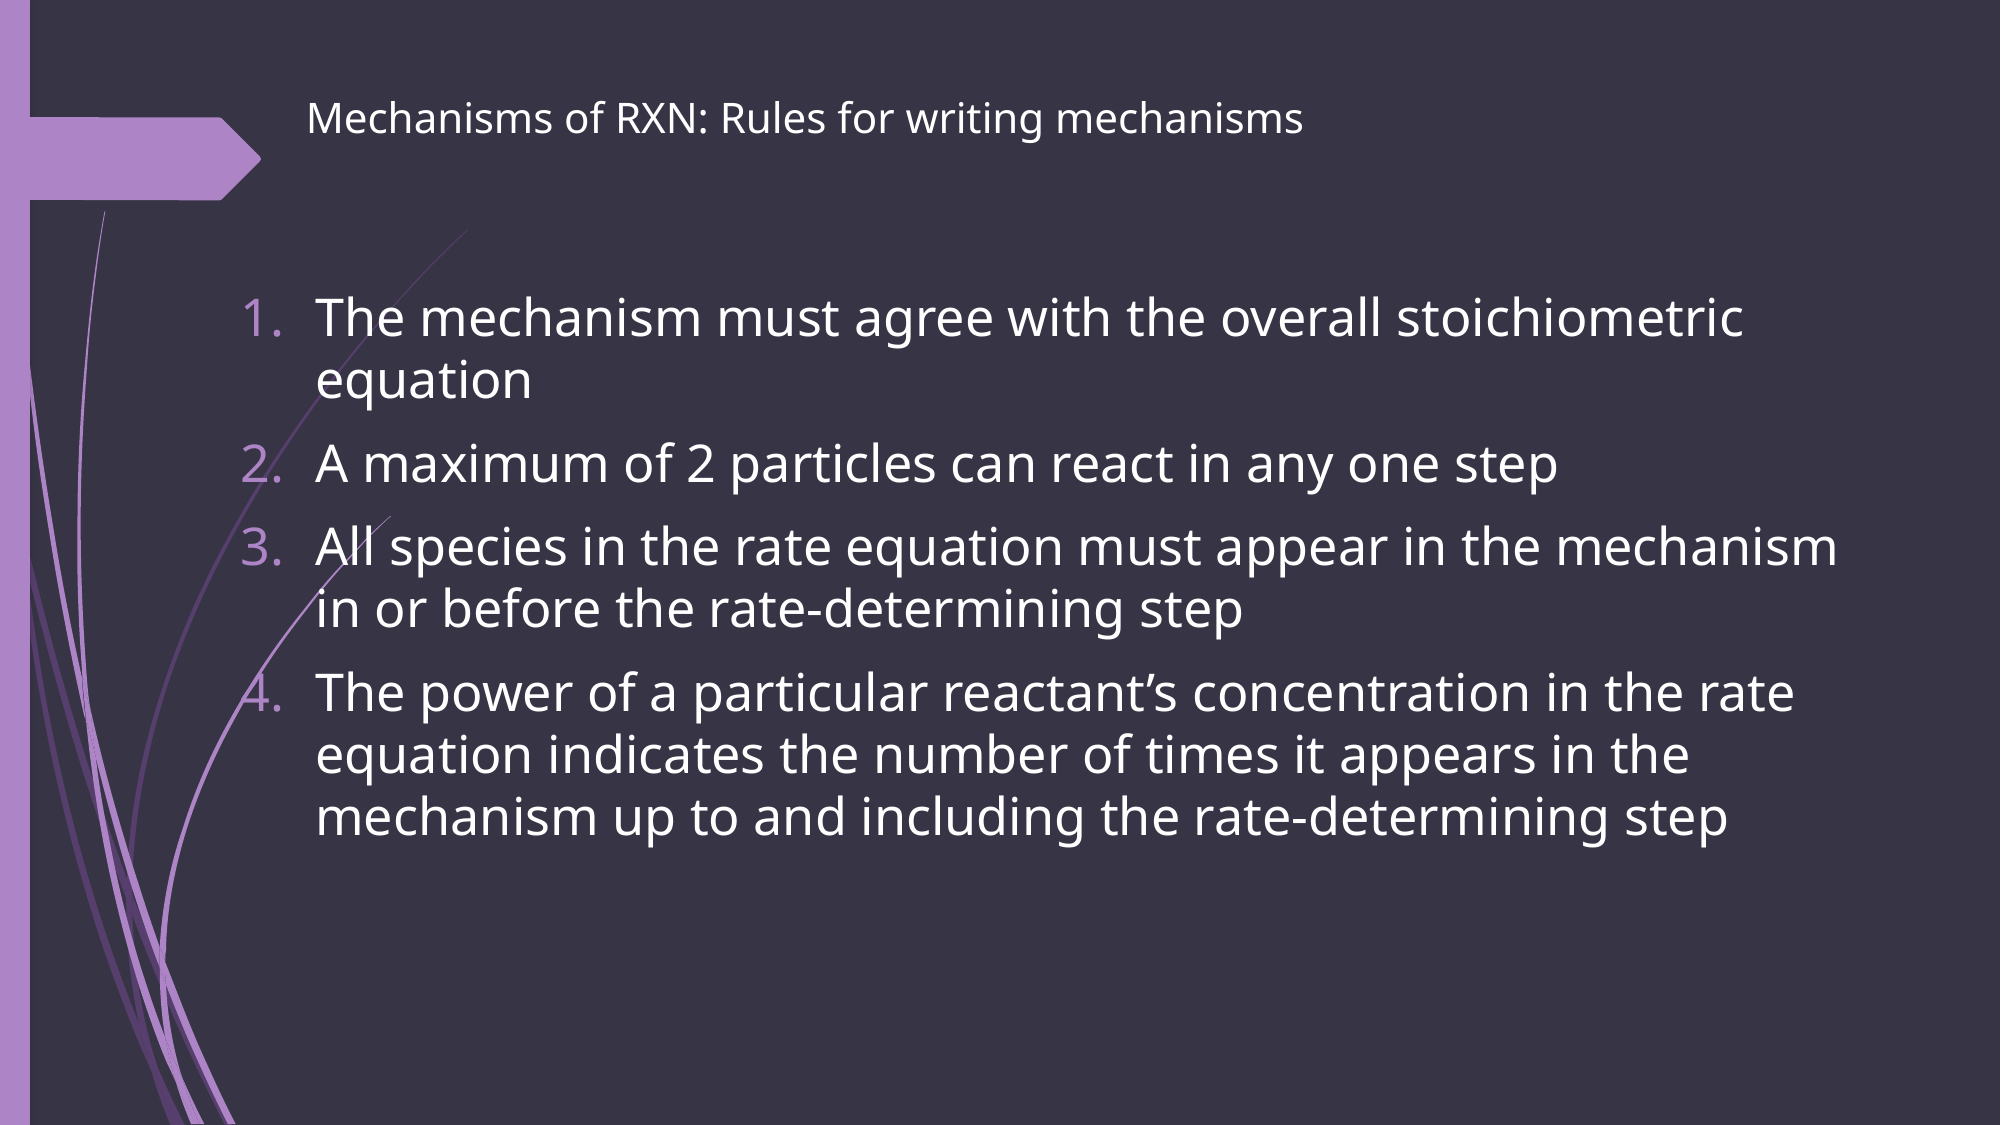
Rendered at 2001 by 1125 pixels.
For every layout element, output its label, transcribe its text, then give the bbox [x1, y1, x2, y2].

list The mechanism must agree with the overall stoichiometric equation A maximum of 2 particles can react in any one step All species in the rate equation must appear in the mechanism in or before the rate-determining step The power of a particular reactant’s concentration in the rate equation indicates the number of times it appears in the mechanism up to and including the rate-determining step [225, 276, 1914, 1109]
title Mechanisms of RXN: Rules for writing mechanisms [290, 84, 1980, 200]
